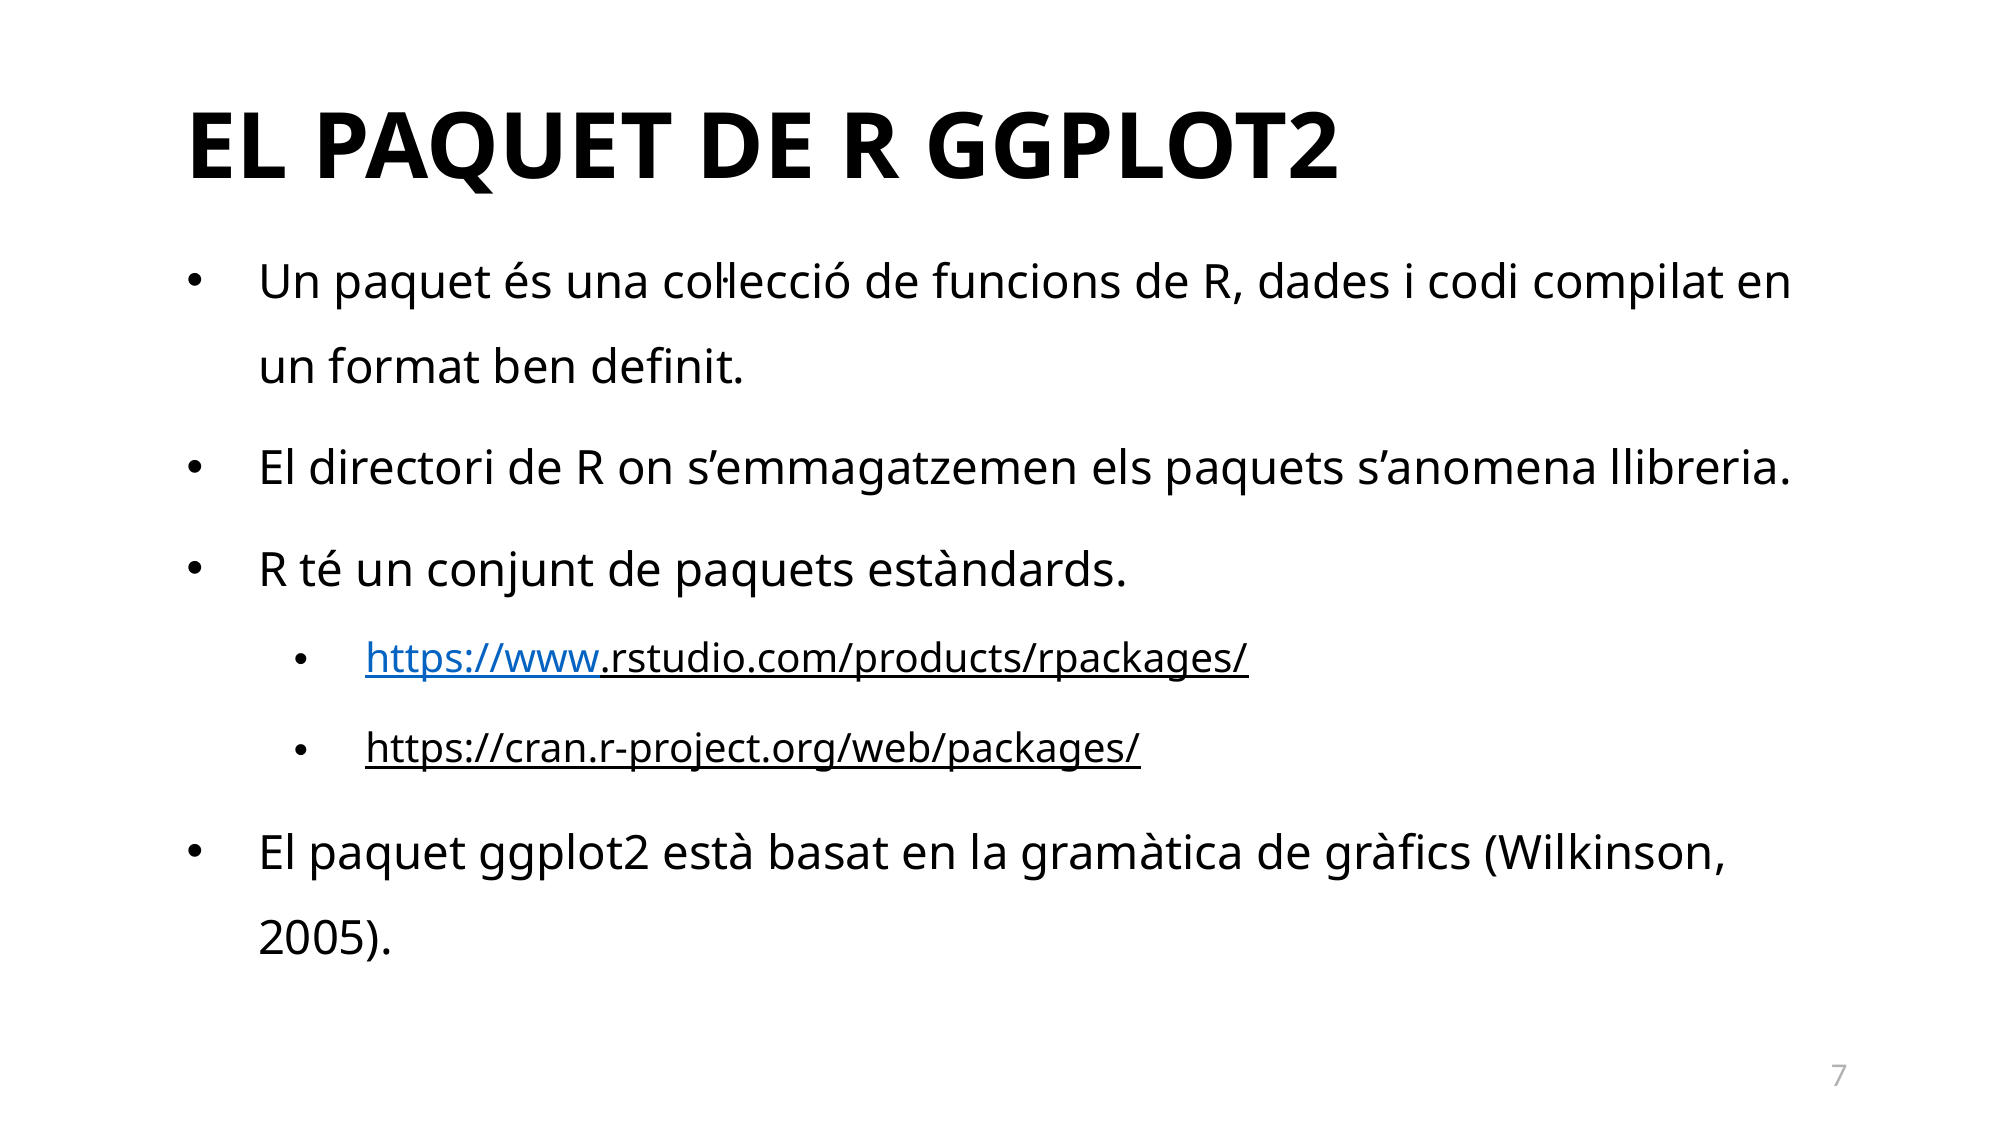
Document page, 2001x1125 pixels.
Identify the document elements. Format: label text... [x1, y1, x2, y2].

list El paquet de r ggplot2 [170, 92, 1826, 199]
list Un paquet és una col·lecció de funcions de R, dades i codi compilat en un format ben definit. El directori de R on s’emmagatzemen els paquets s’anomena llibreria. R té un conjunt de paquets estàndards. https://www.rstudio.com/products/rpackages/ https://cran.r-project.org/web/packages/ El paquet ggplot2 està basat en la gramàtica de gràfics (Wilkinson, 2005). [171, 215, 1827, 995]
slide_number 7 [1412, 1042, 1863, 1103]
